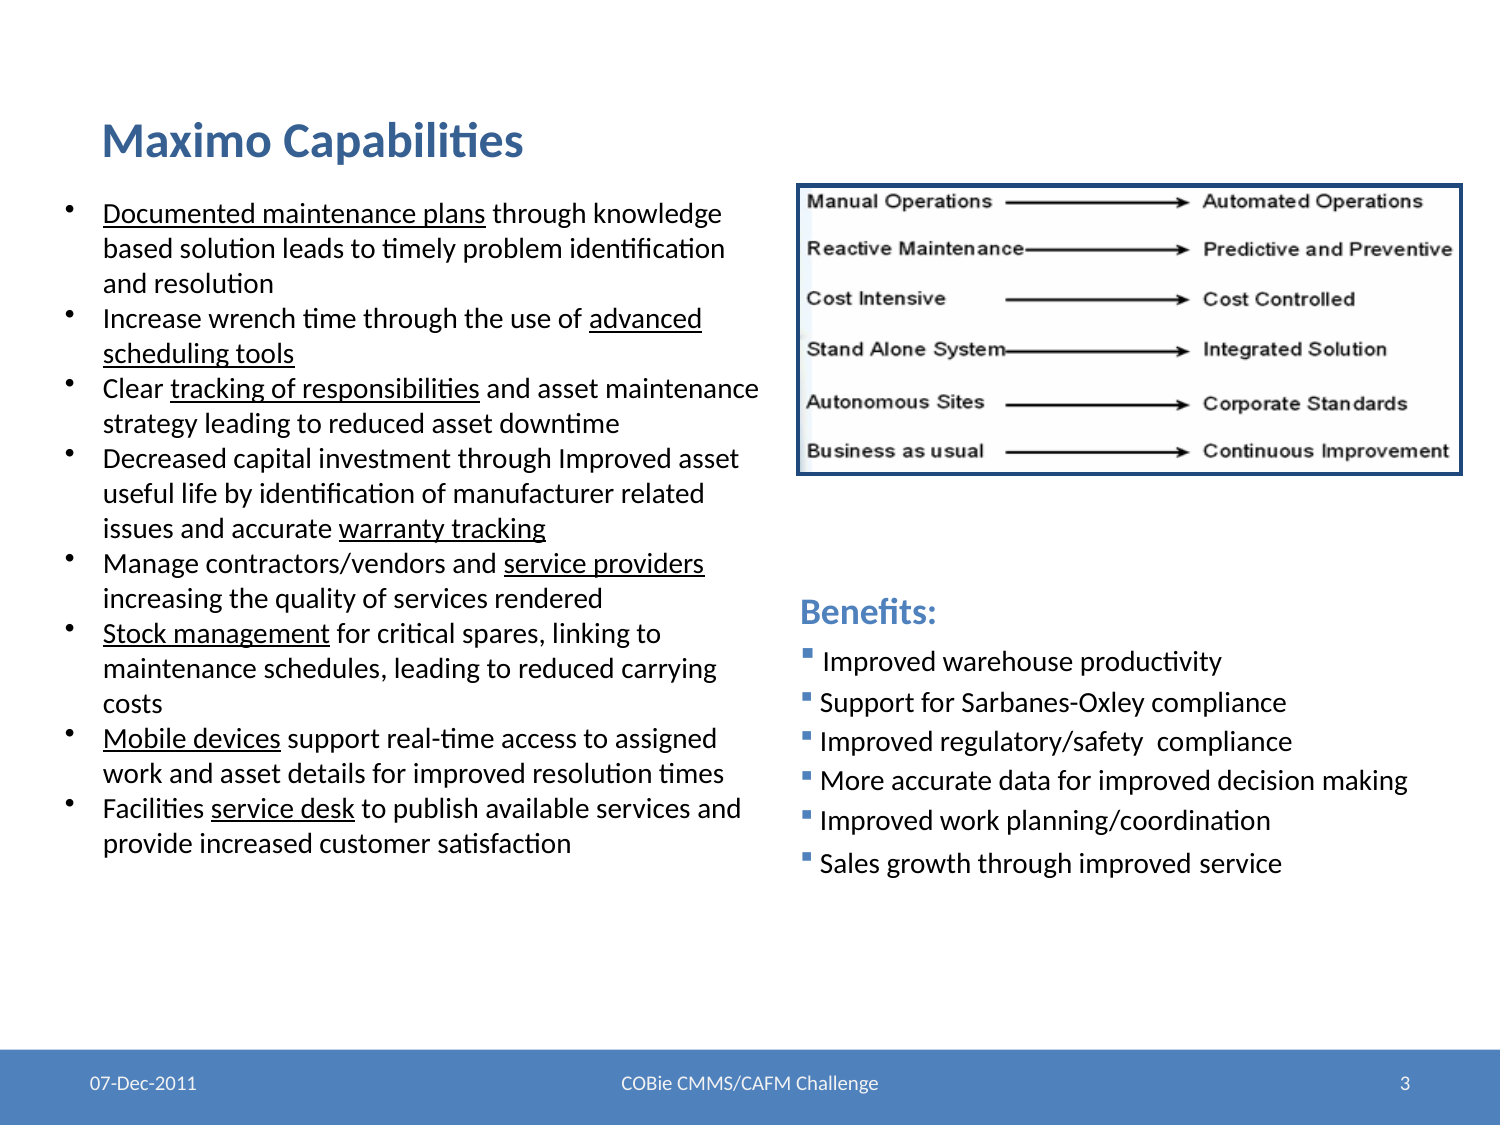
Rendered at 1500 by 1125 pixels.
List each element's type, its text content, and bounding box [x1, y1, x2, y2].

text_box 3 [1074, 1062, 1425, 1103]
picture [799, 187, 1460, 473]
text_box [0, 1048, 1500, 1125]
text_box Documented maintenance plans through knowledge based solution leads to timely problem identification and resolution Increase wrench time through the use of advanced scheduling tools Clear tracking of responsibilities and asset maintenance strategy leading to reduced asset downtime Decreased capital investment through Improved asset useful life by identification of manufacturer related issues and accurate warranty tracking Manage contractors/vendors and service providers increasing the quality of services rendered Stock management for critical spares, linking to maintenance schedules, leading to reduced carrying costs Mobile devices support real-time access to assigned work and asset details for improved resolution times Facilities service desk to publish available services and provide increased customer satisfaction [50, 187, 775, 897]
text_box Benefits: Improved warehouse productivity Support for Sarbanes-Oxley compliance Improved regulatory/safety compliance More accurate data for improved decision making Improved work planning/coordination Sales growth through improved service [799, 587, 1500, 921]
text_box 07-Dec-2011 [75, 1062, 425, 1103]
text_box COBie CMMS/CAFM Challenge [512, 1062, 988, 1103]
title Maximo Capabilities [75, 44, 569, 175]
